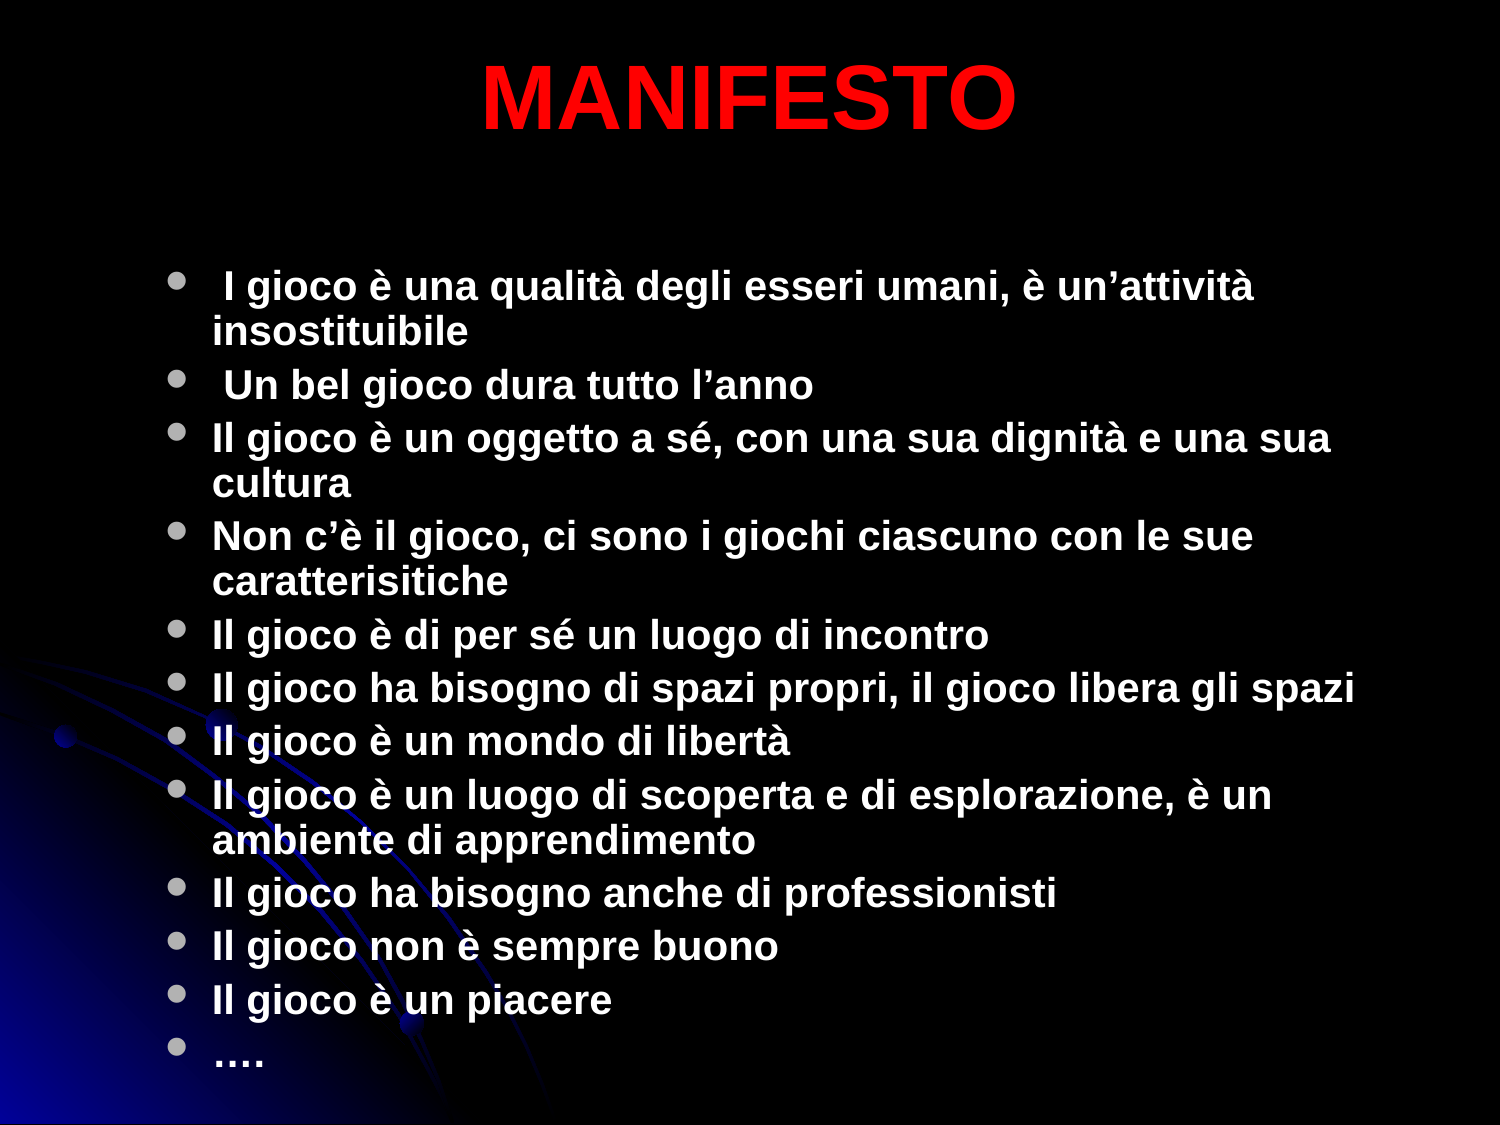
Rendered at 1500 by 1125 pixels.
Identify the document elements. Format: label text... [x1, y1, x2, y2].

list I gioco è una qualità degli esseri umani, è un’attività insostituibile Un bel gioco dura tutto l’anno Il gioco è un oggetto a sé, con una sua dignità e una sua cultura Non c’è il gioco, ci sono i giochi ciascuno con le sue caratterisitiche Il gioco è di per sé un luogo di incontro Il gioco ha bisogno di spazi propri, il gioco libera gli spazi Il gioco è un mondo di libertà Il gioco è un luogo di scoperta e di esplorazione, è un ambiente di apprendimento Il gioco ha bisogno anche di professionisti Il gioco non è sempre buono Il gioco è un piacere …. [75, 189, 1436, 1125]
title MANIFESTO [75, 0, 1425, 189]
